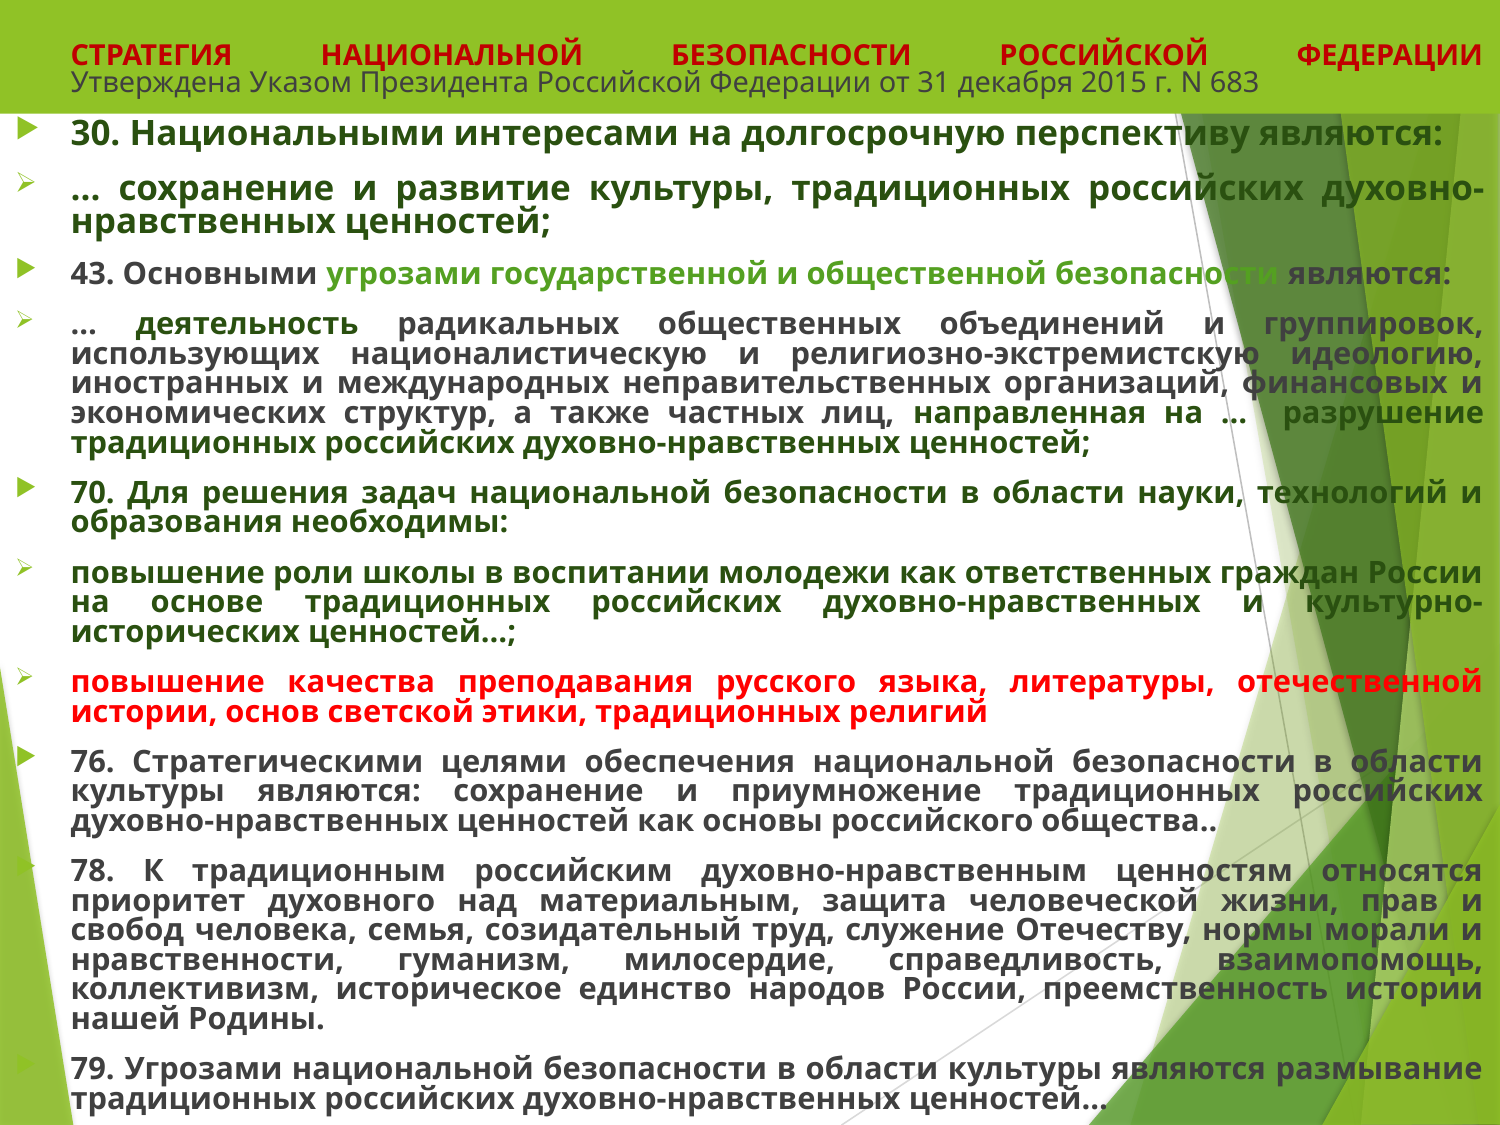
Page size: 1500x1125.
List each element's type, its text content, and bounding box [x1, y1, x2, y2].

list СТРАТЕГИЯ НАЦИОНАЛЬНОЙ БЕЗОПАСНОСТИ РОССИЙСКОЙ ФЕДЕРАЦИИ Утверждена Указом Президента Российской Федерации от 31 декабря 2015 г. N 683 30. Национальными интересами на долгосрочную перспективу являются: … сохранение и развитие культуры, традиционных российских духовно-нравственных ценностей; 43. Основными угрозами государственной и общественной безопасности являются: … деятельность радикальных общественных объединений и группировок, использующих националистическую и религиозно-экстремистскую идеологию, иностранных и международных неправительственных организаций, финансовых и экономических структур, а также частных лиц, направленная на … разрушение традиционных российских духовно-нравственных ценностей; 70. Для решения задач национальной безопасности в области науки, технологий и образования необходимы: повышение роли школы в воспитании молодежи как ответственных граждан России на основе традиционных российских духовно-нравственных и культурно-исторических ценностей…; повышение качества преподавания русского языка, литературы, отечественной истории, основ светской этики, традиционных религий 76. Стратегическими целями обеспечения национальной безопасности в области культуры являются: сохранение и приумножение традиционных российских духовно-нравственных ценностей как основы российского общества.. 78. К традиционным российским духовно-нравственным ценностям относятся приоритет духовного над материальным, защита человеческой жизни, прав и свобод человека, семья, созидательный труд, служение Отечеству, нормы морали и нравственности, гуманизм, милосердие, справедливость, взаимопомощь, коллективизм, историческое единство народов России, преемственность истории нашей Родины. 79. Угрозами национальной безопасности в области культуры являются размывание традиционных российских духовно-нравственных ценностей… [0, 0, 1500, 1125]
